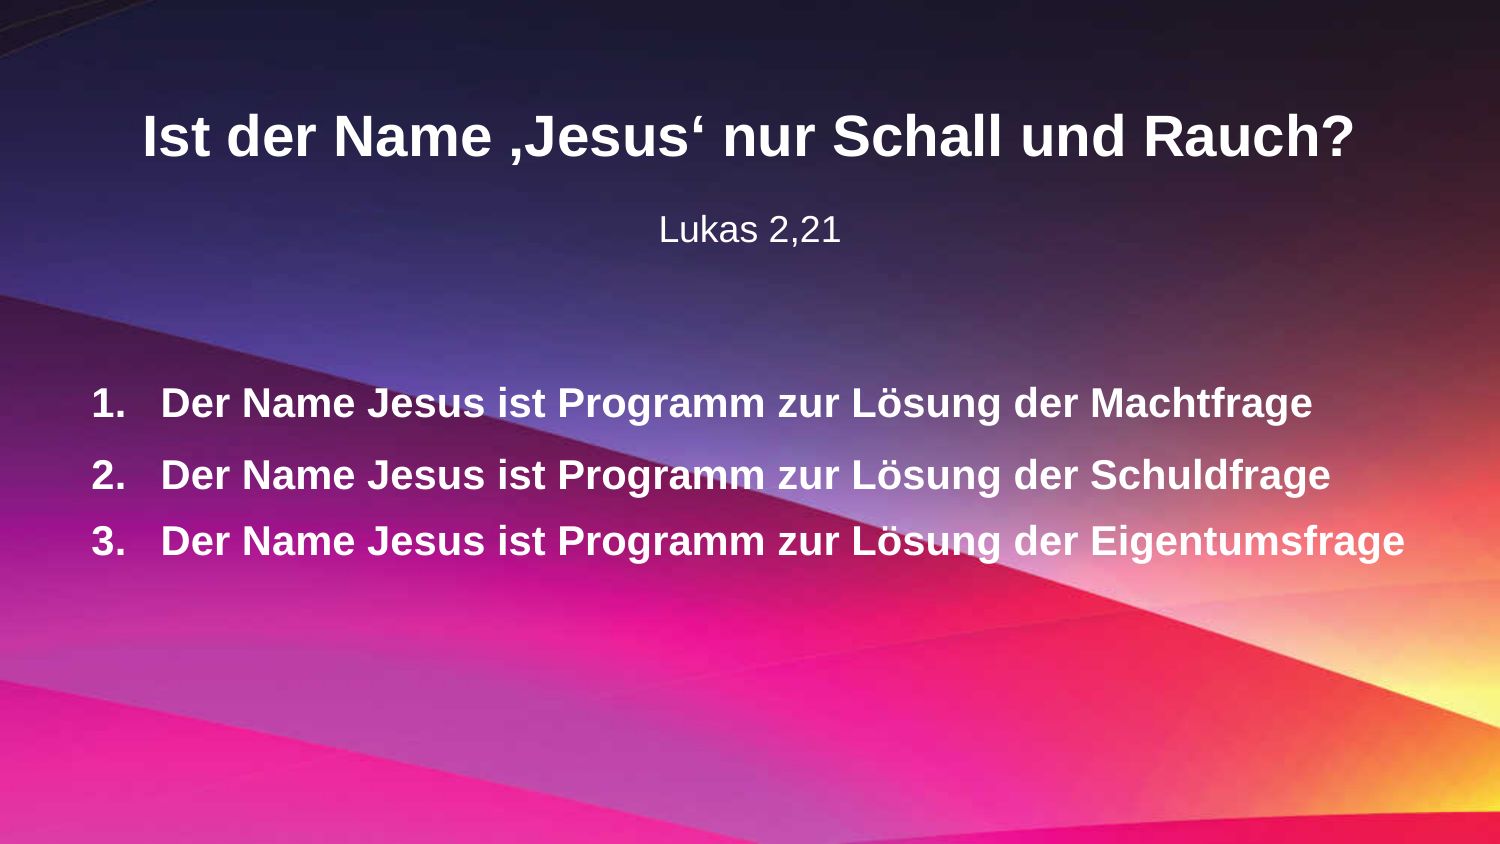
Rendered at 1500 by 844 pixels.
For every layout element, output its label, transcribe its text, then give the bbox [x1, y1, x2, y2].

text_box 1. Der Name Jesus ist Programm zur Lösung der Machtfrage [76, 368, 1424, 433]
text_box Lukas 2,21 [544, 197, 956, 257]
text_box 2. Der Name Jesus ist Programm zur Lösung der Schuldfrage [76, 440, 1424, 506]
text_box 3. Der Name Jesus ist Programm zur Lösung der Eigentumsfrage [76, 506, 1436, 572]
text_box Ist der Name ‚Jesus‘ nur Schall und Rauch? [64, 91, 1436, 186]
picture [0, 0, 1500, 844]
